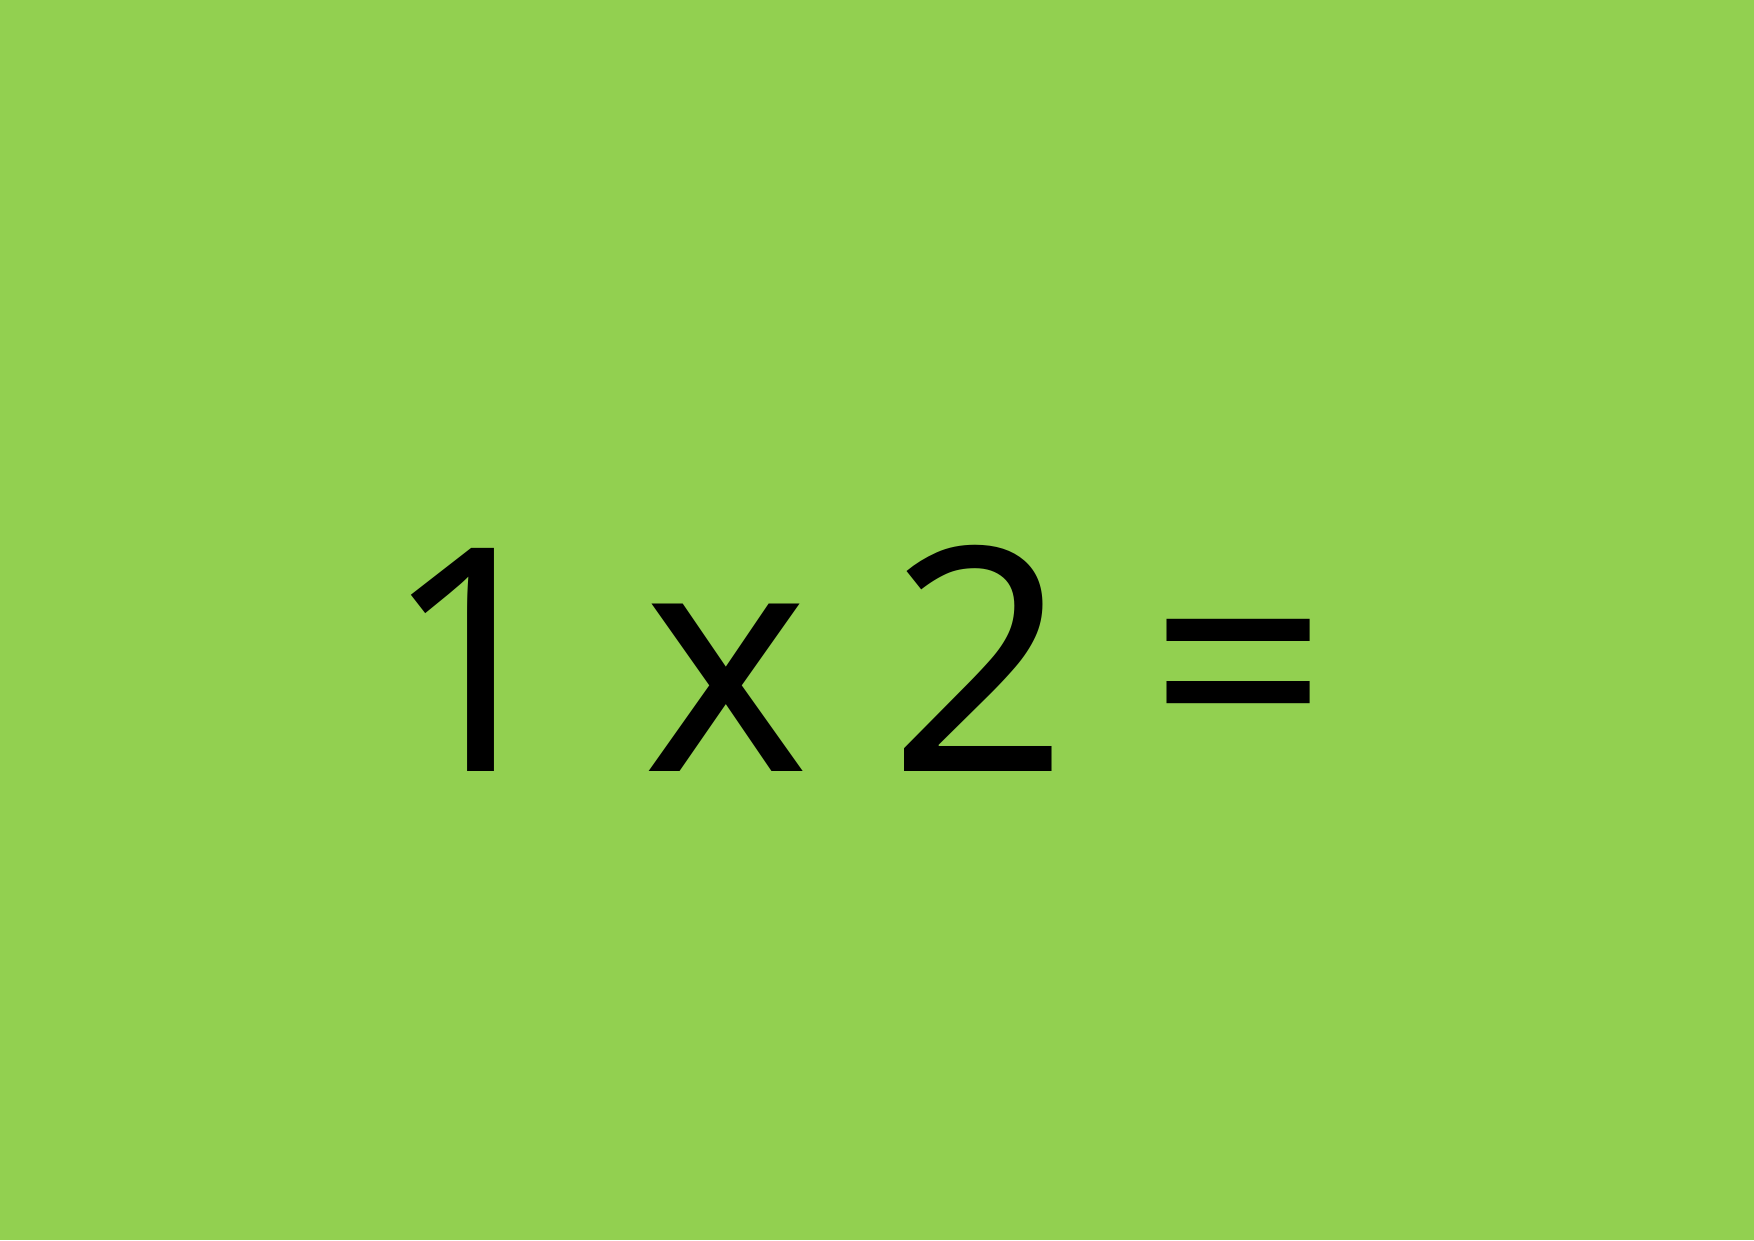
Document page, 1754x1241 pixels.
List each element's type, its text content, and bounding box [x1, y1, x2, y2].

list 1 x 2 = [368, 493, 1386, 747]
